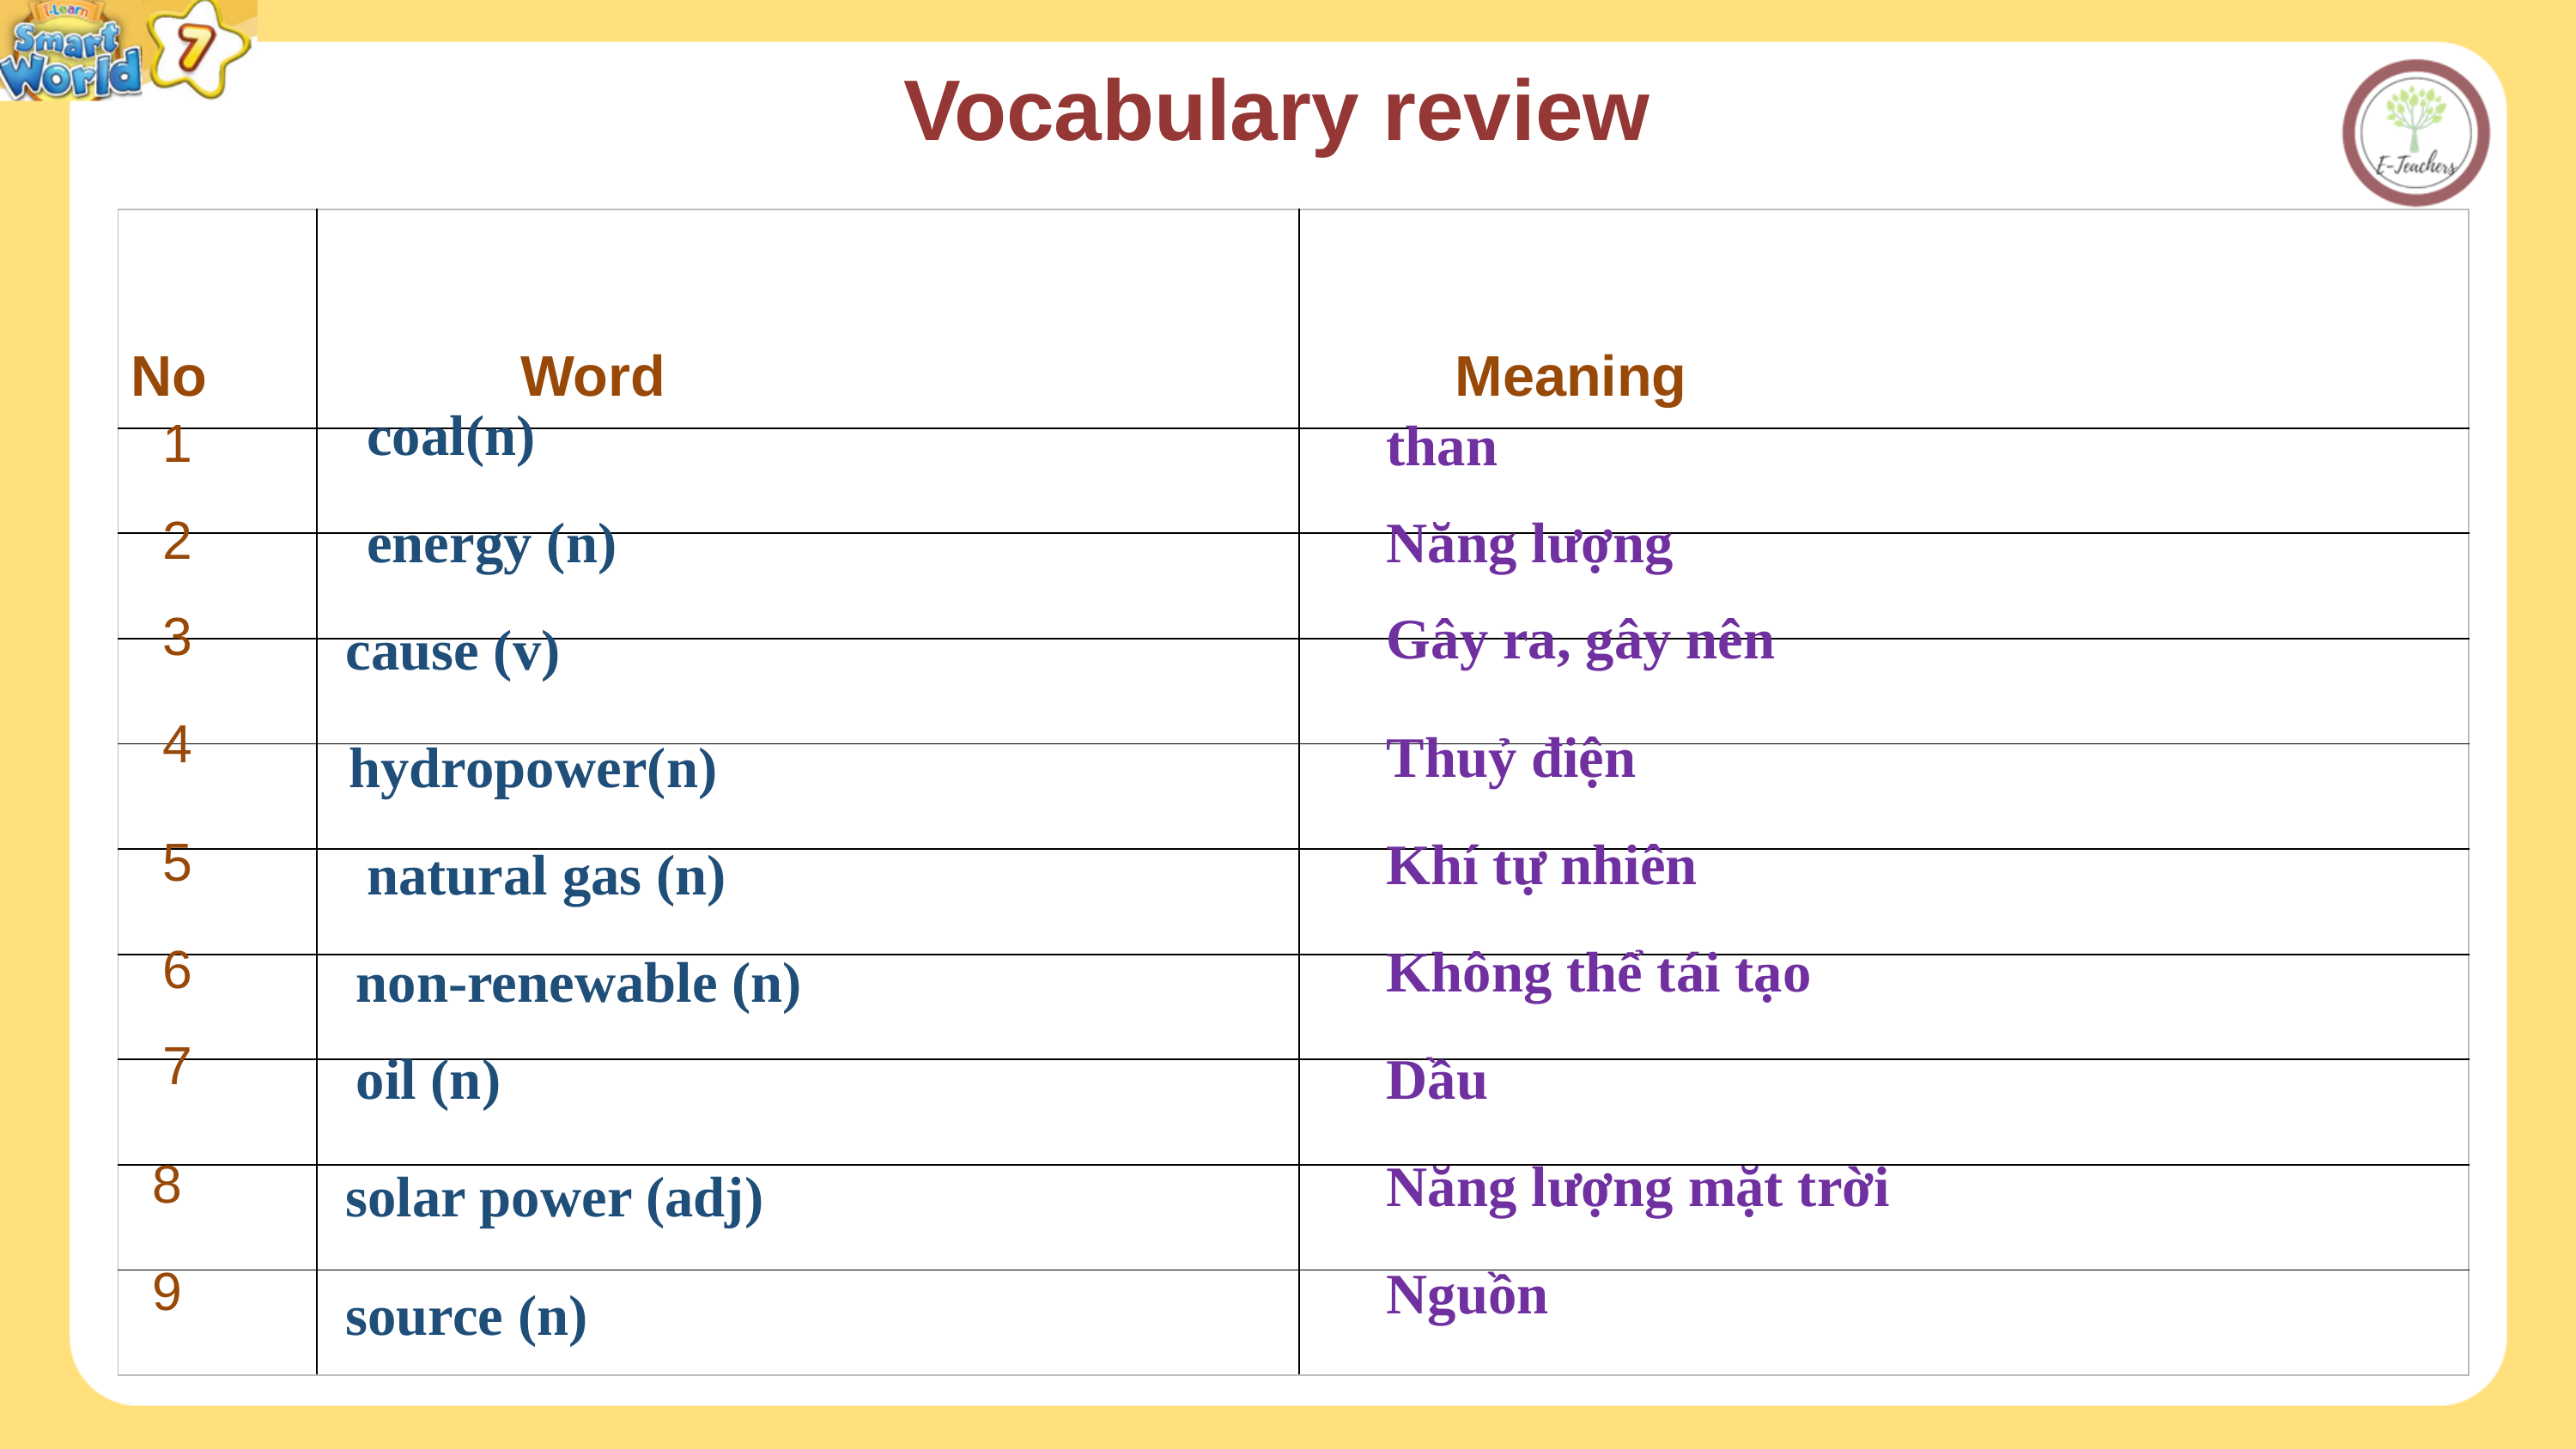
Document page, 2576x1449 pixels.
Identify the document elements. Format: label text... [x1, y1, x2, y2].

table_header No [118, 210, 316, 427]
table_cell [118, 1166, 316, 1270]
text_box Không thể tái tạo [1373, 928, 1911, 1009]
table_cell [1300, 1270, 2468, 1374]
text_box Khí tự nhiên [1373, 821, 1911, 902]
table_cell [1300, 1166, 2468, 1270]
table_cell [118, 1060, 316, 1164]
table_header Word [318, 210, 1298, 427]
text_box 4 [149, 702, 226, 780]
text_box cause (v) [332, 606, 762, 688]
text_box energy (n) [354, 499, 784, 580]
table_cell [318, 744, 1298, 848]
table_cell [118, 534, 316, 638]
text_box 9 [139, 1250, 215, 1327]
table_cell [1300, 955, 2468, 1058]
text_box 3 [149, 595, 226, 673]
text_box natural gas (n) [354, 831, 784, 913]
table_cell [318, 429, 1298, 532]
table_cell [318, 850, 1298, 954]
text_box non-renewable (n) [343, 938, 945, 1021]
text_box 8 [139, 1143, 215, 1220]
table_cell [318, 1270, 1298, 1374]
text_box 1 [149, 402, 226, 480]
text_box Năng lượng [1373, 499, 1911, 580]
text_box oil (n) [343, 1035, 773, 1117]
table_cell [118, 744, 316, 848]
table_cell [318, 1060, 1298, 1164]
table_cell [1300, 534, 2468, 638]
table_cell [118, 850, 316, 954]
table_cell [118, 1270, 316, 1374]
text_box than [1373, 402, 1911, 484]
text_box Thuỷ điện [1373, 713, 1911, 795]
text_box 2 [149, 499, 226, 576]
table_cell [118, 640, 316, 743]
text_box Năng lượng mặt trời [1373, 1143, 1911, 1224]
table_cell [1300, 640, 2468, 743]
text_box solar power (adj) [332, 1153, 956, 1235]
table_cell [1300, 850, 2468, 954]
text_box hydropower(n) [321, 724, 827, 806]
table_cell [318, 640, 1298, 743]
table_header Meaning [1300, 210, 2468, 427]
table_cell [318, 534, 1298, 638]
text_box coal(n) [354, 391, 891, 473]
table_cell [318, 1166, 1298, 1270]
table_cell [318, 955, 1298, 1058]
text_box source (n) [332, 1271, 837, 1353]
table_cell [1300, 744, 2468, 848]
table_cell [118, 955, 316, 1058]
text_box Dầu [1373, 1035, 1911, 1117]
text_box 7 [149, 1024, 226, 1102]
picture [0, 0, 2576, 1449]
text_box Nguồn [1373, 1250, 2093, 1331]
text_box Gây ra, gây nên [1373, 595, 1911, 677]
table_cell [1300, 1060, 2468, 1164]
text_box Vocabulary review [890, 48, 1750, 164]
table_cell [1300, 429, 2468, 532]
text_box 6 [149, 928, 226, 1005]
text_box 5 [149, 821, 226, 898]
table_cell [118, 429, 316, 532]
